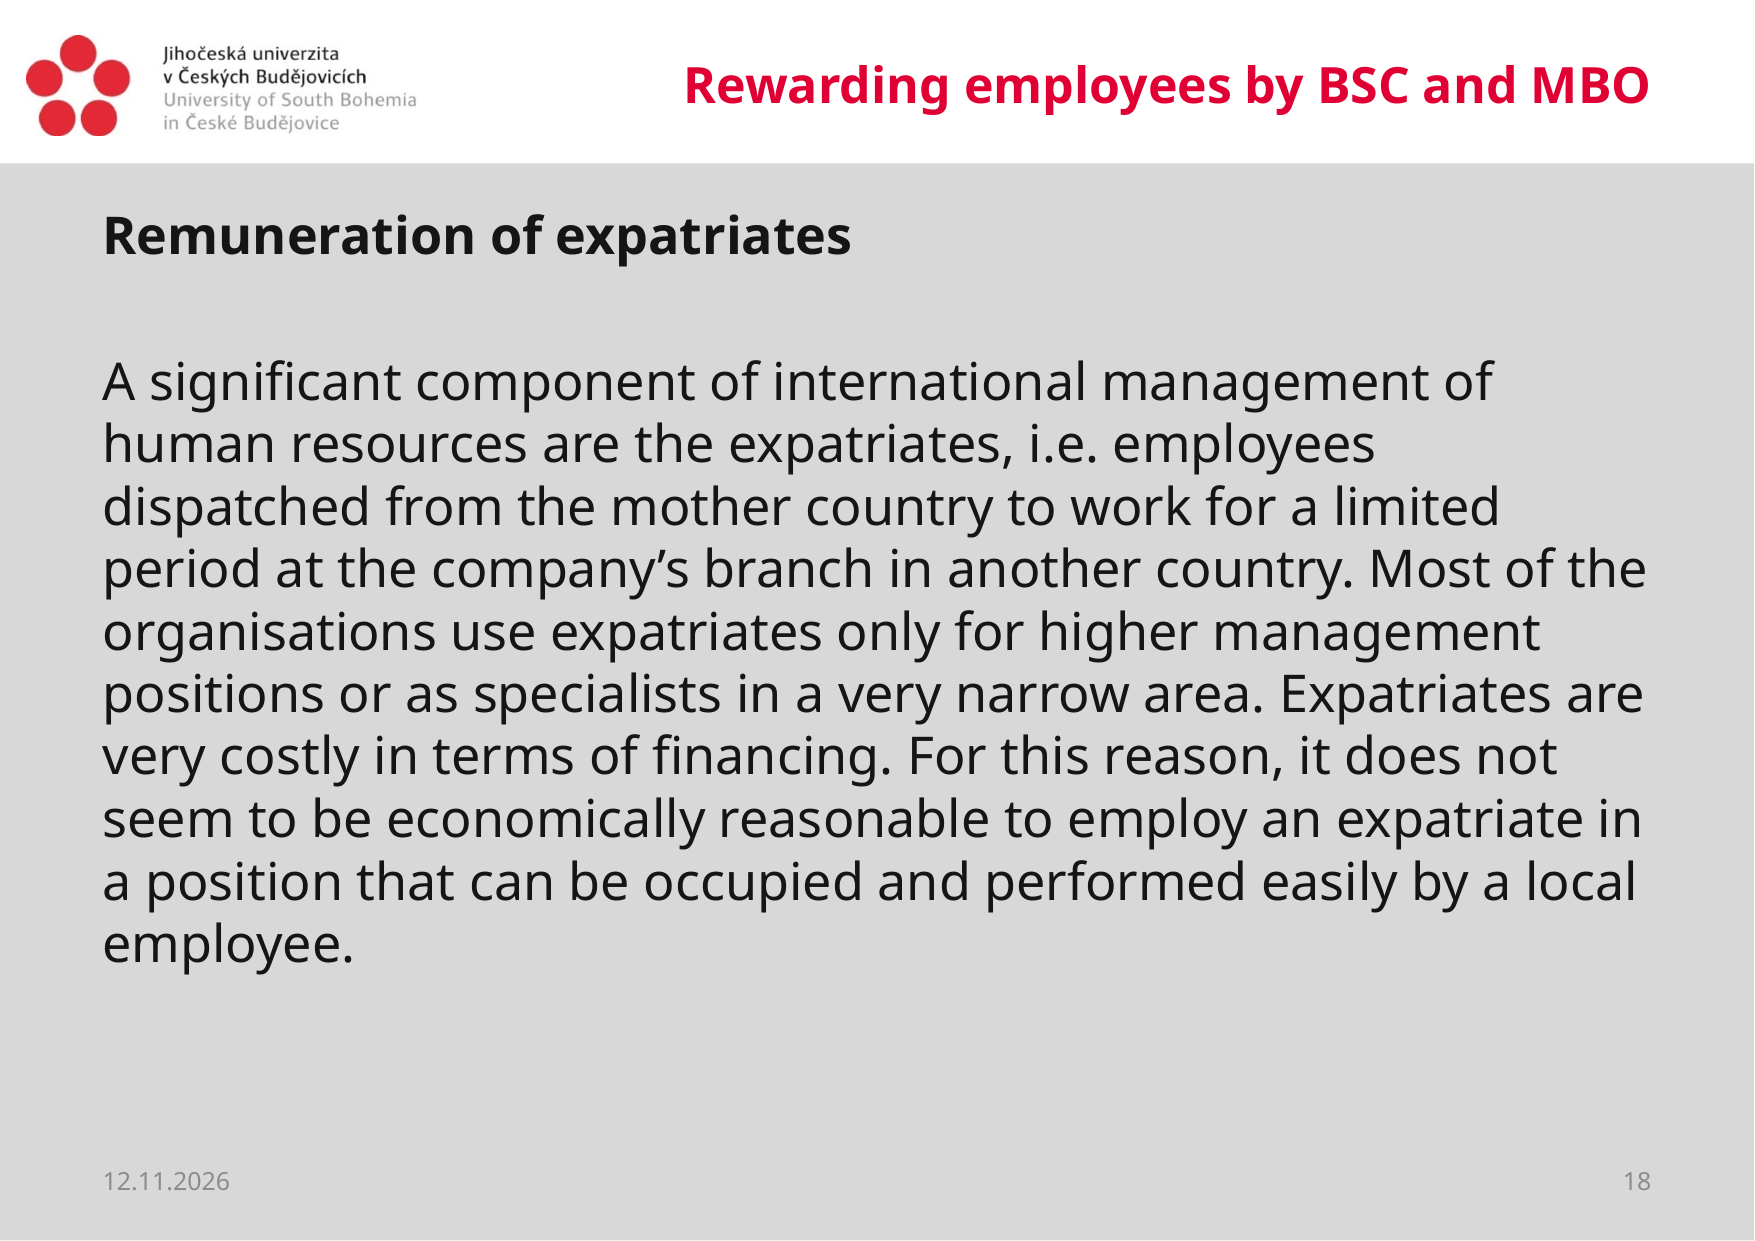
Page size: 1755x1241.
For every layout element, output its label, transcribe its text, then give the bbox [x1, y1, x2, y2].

picture [26, 35, 417, 136]
slide_number 18 [1257, 1149, 1667, 1216]
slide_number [87, 1149, 498, 1216]
title Rewarding employees by BSC and MBO [448, 29, 1667, 139]
list Remuneration of expatriates A significant component of international management of human resources are the expatriates, i.e. employees dispatched from the mother country to work for a limited period at the company’s branch in another country. Most of the organisations use expatriates only for higher management positions or as specialists in a very narrow area. Expatriates are very costly in terms of financing. For this reason, it does not seem to be economically reasonable to employ an expatriate in a position that can be occupied and performed easily by a local employee. [87, 194, 1667, 1109]
